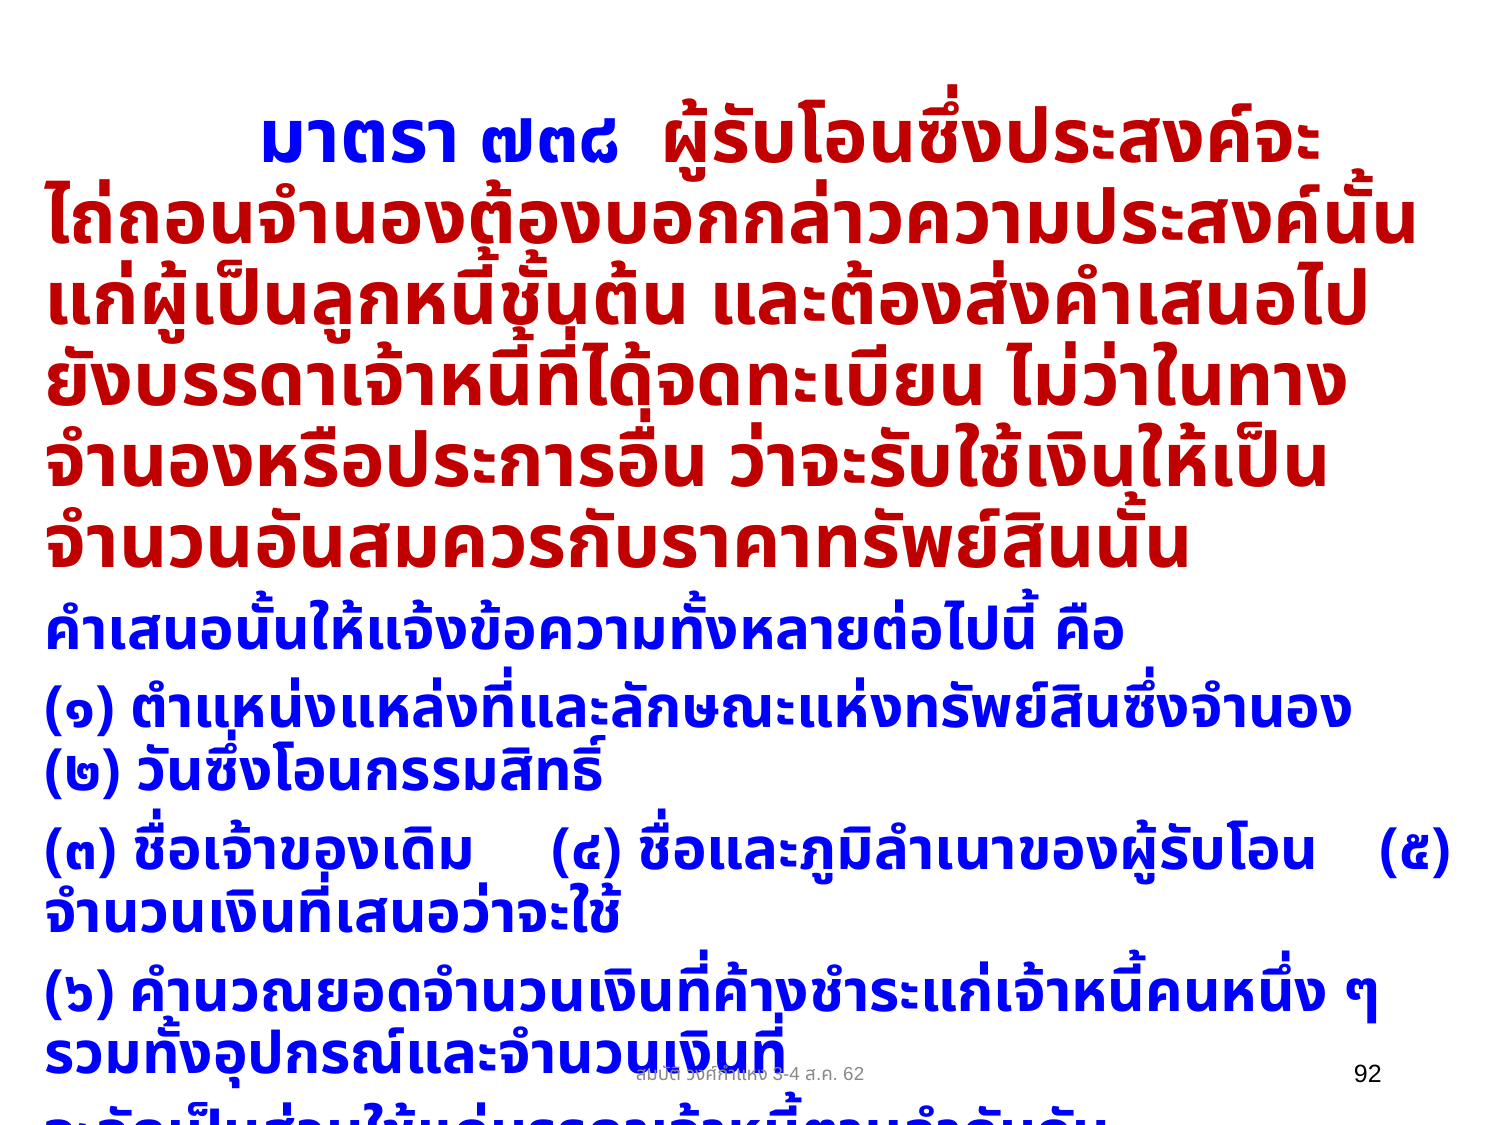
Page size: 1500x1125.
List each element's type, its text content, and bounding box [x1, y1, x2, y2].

list มาตรา ๗๓๘ ผู้รับโอนซึ่งประสงค์จะไถ่ถอนจำนองต้องบอกกล่าวความประสงค์นั้นแก่ผู้เป็นลูกหนี้ชั้นต้น และต้องส่งคำเสนอไปยังบรรดาเจ้าหนี้ที่ได้จดทะเบียน ไม่ว่าในทางจำนองหรือประการอื่น ว่าจะรับใช้เงินให้เป็นจำนวนอันสมควรกับราคาทรัพย์สินนั้น คำเสนอนั้นให้แจ้งข้อความทั้งหลายต่อไปนี้ คือ (๑) ตำแหน่งแหล่งที่และลักษณะแห่งทรัพย์สินซึ่งจำนอง (๒) วันซึ่งโอนกรรมสิทธิ์ (๓) ชื่อเจ้าของเดิม (๔) ชื่อและภูมิลำเนาของผู้รับโอน (๕) จำนวนเงินที่เสนอว่าจะใช้ (๖) คำนวณยอดจำนวนเงินที่ค้างชำระแก่เจ้าหนี้คนหนึ่ง ๆ รวมทั้งอุปกรณ์และจำนวนเงินที่ จะจัดเป็นส่วนใช้แก่บรรดาเจ้าหนี้ตามลำดับกัน อนึ่ง ให้คัดสำเนารายงานจดทะเบียนของเจ้าพนักงานในเรื่องทรัพย์สินซึ่งจำนองนั้น อันเจ้าพนักงานรับรองว่าเป็นสำเนาถูกถ้วนสอดส่งไปด้วย [29, 89, 1471, 987]
slide_number 92 [1059, 1042, 1397, 1103]
footer สมบัติ วงศ์กำแหง 3-4 ส.ค. 62 [496, 1042, 1004, 1103]
